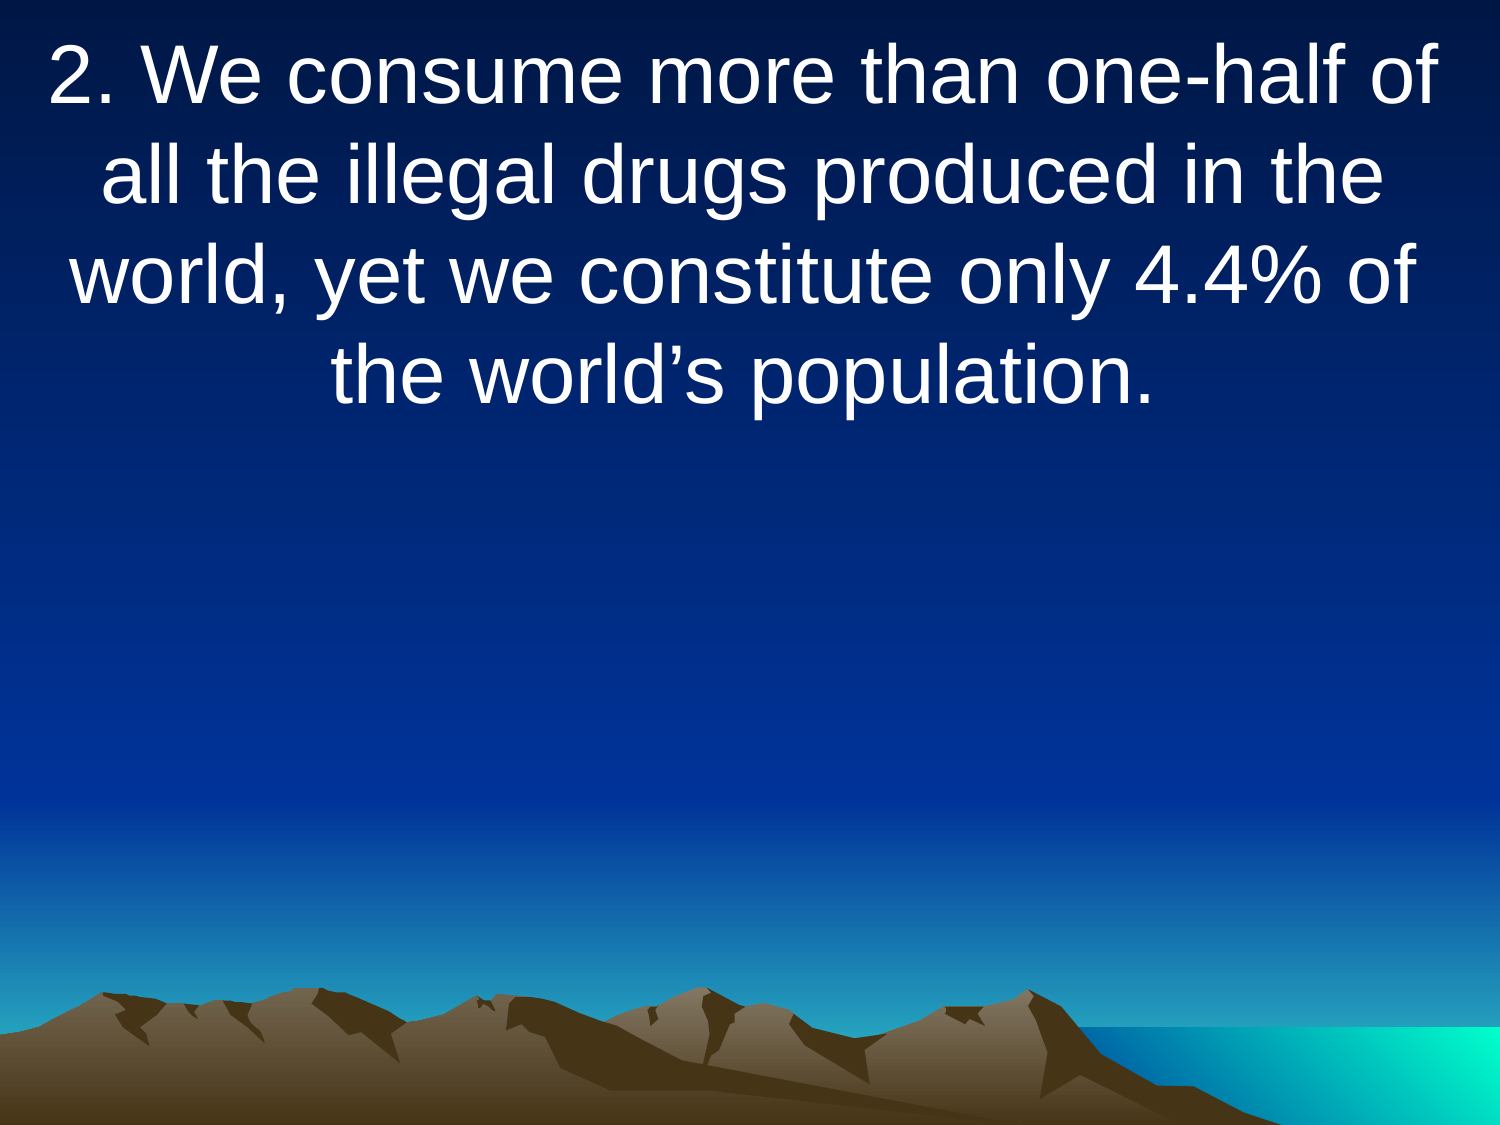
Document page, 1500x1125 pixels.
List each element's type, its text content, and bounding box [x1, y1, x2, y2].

text_box 2. We consume more than one-half of all the illegal drugs produced in the world, yet we constitute only 4.4% of the world’s population. [12, 12, 1475, 628]
